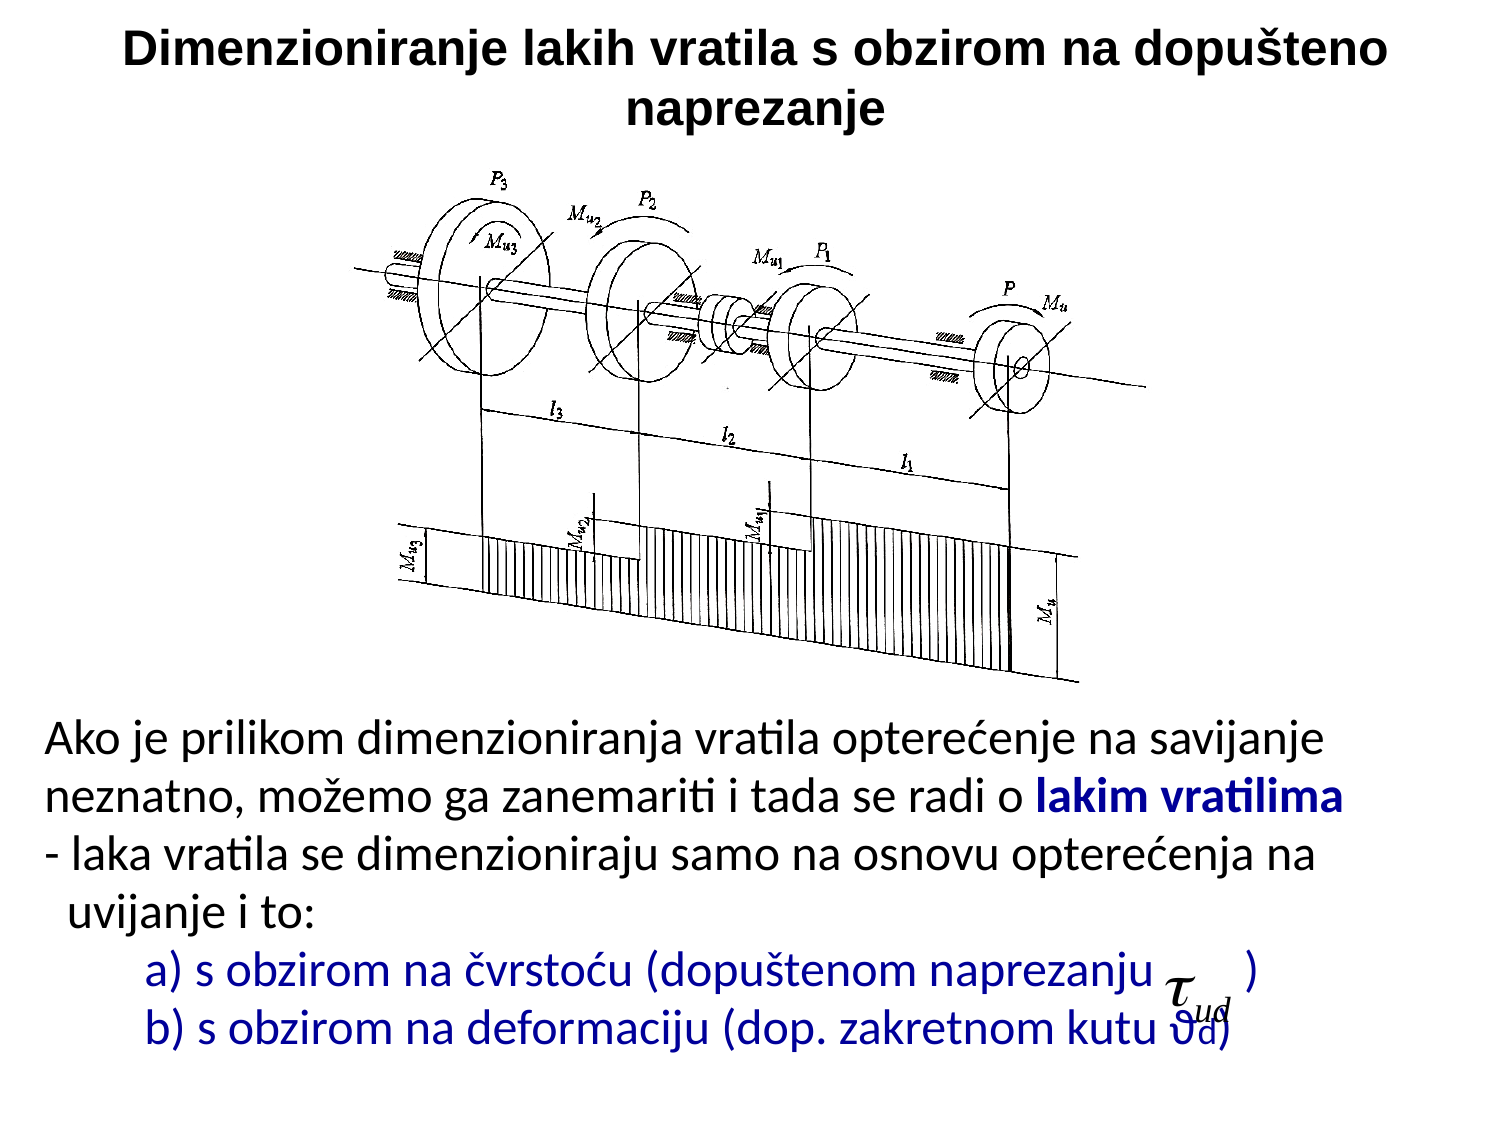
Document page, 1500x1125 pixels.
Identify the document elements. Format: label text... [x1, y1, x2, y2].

list Ako je prilikom dimenzioniranja vratila opterećenje na savijanje neznatno, možemo ga zanemariti i tada se radi o lakim vratilima - laka vratila se dimenzioniraju samo na osnovu opterećenja na uvijanje i to: a) s obzirom na čvrstoću (dopuštenom naprezanju ) b) s obzirom na deformaciju (dop. zakretnom kutu ϑd) [29, 0, 1459, 1106]
picture [312, 160, 1191, 693]
text_box Dimenzioniranje lakih vratila s obzirom na dopušteno naprezanje [88, 7, 1424, 143]
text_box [1158, 942, 1249, 1038]
